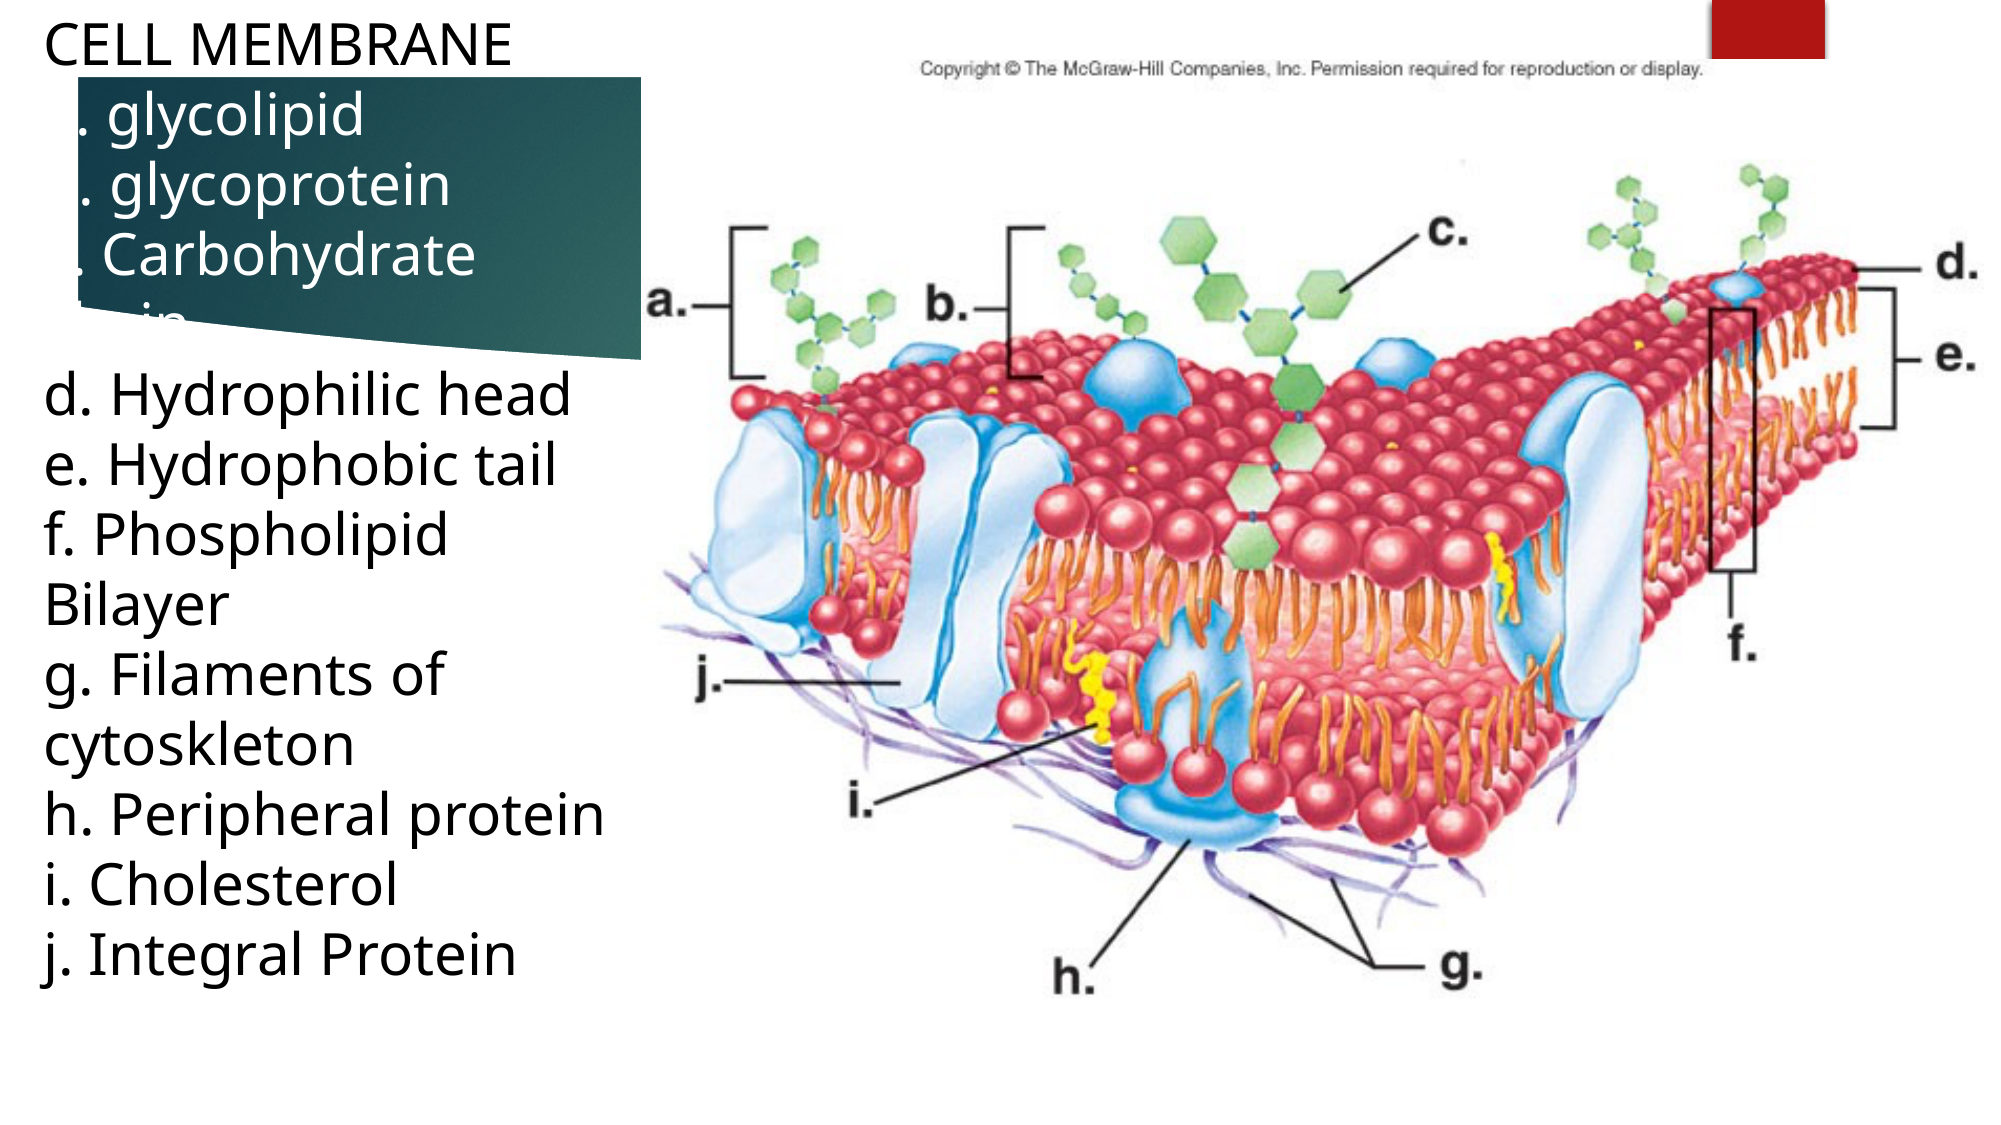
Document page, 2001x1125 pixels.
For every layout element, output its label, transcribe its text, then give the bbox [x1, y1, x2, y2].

text_box CELL MEMBRANE a. glycolipid b. glycoprotein c. Carbohydrate chain d. Hydrophilic head e. Hydrophobic tail f. Phospholipid Bilayer g. Filaments of cytoskleton h. Peripheral protein i. Cholesterol j. Integral Protein [28, 0, 642, 1065]
picture [641, 59, 1984, 1066]
